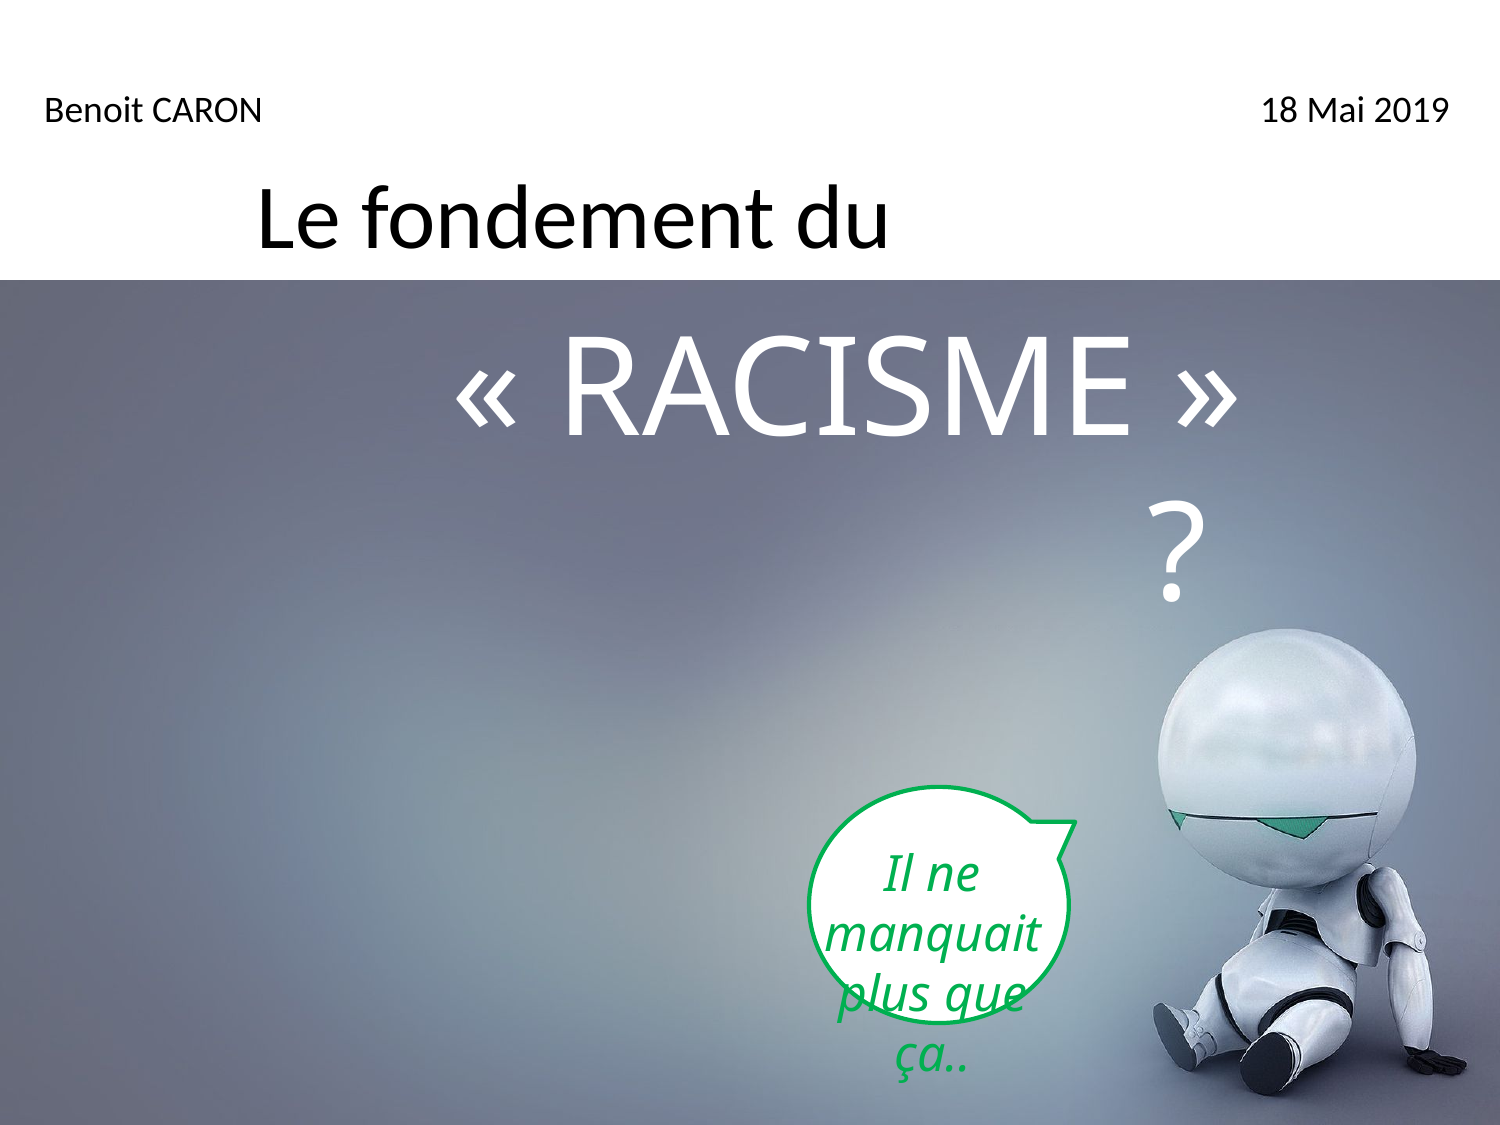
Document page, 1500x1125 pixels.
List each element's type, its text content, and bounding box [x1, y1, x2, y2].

text_box 18 Mai 2019 [808, 78, 1465, 138]
text_box Le fondement du [242, 148, 1317, 274]
picture [0, 280, 1500, 1125]
text_box Benoit CARON [29, 78, 685, 138]
